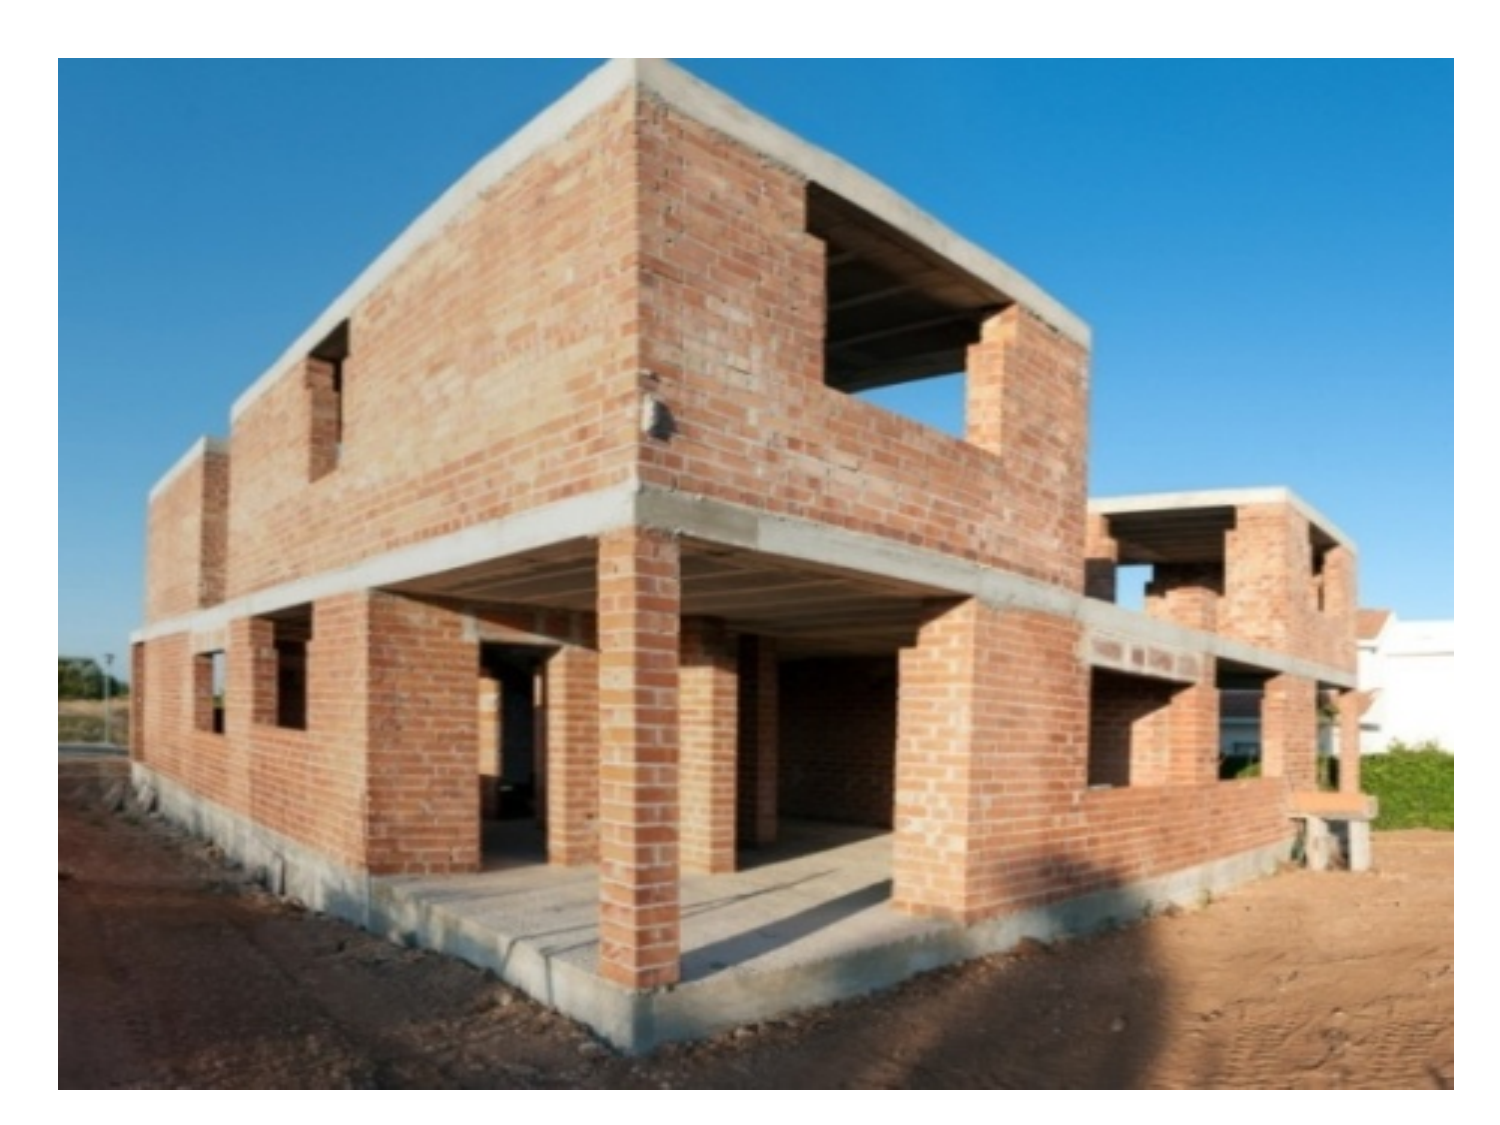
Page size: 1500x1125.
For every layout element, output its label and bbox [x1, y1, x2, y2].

picture [58, 58, 1454, 1091]
